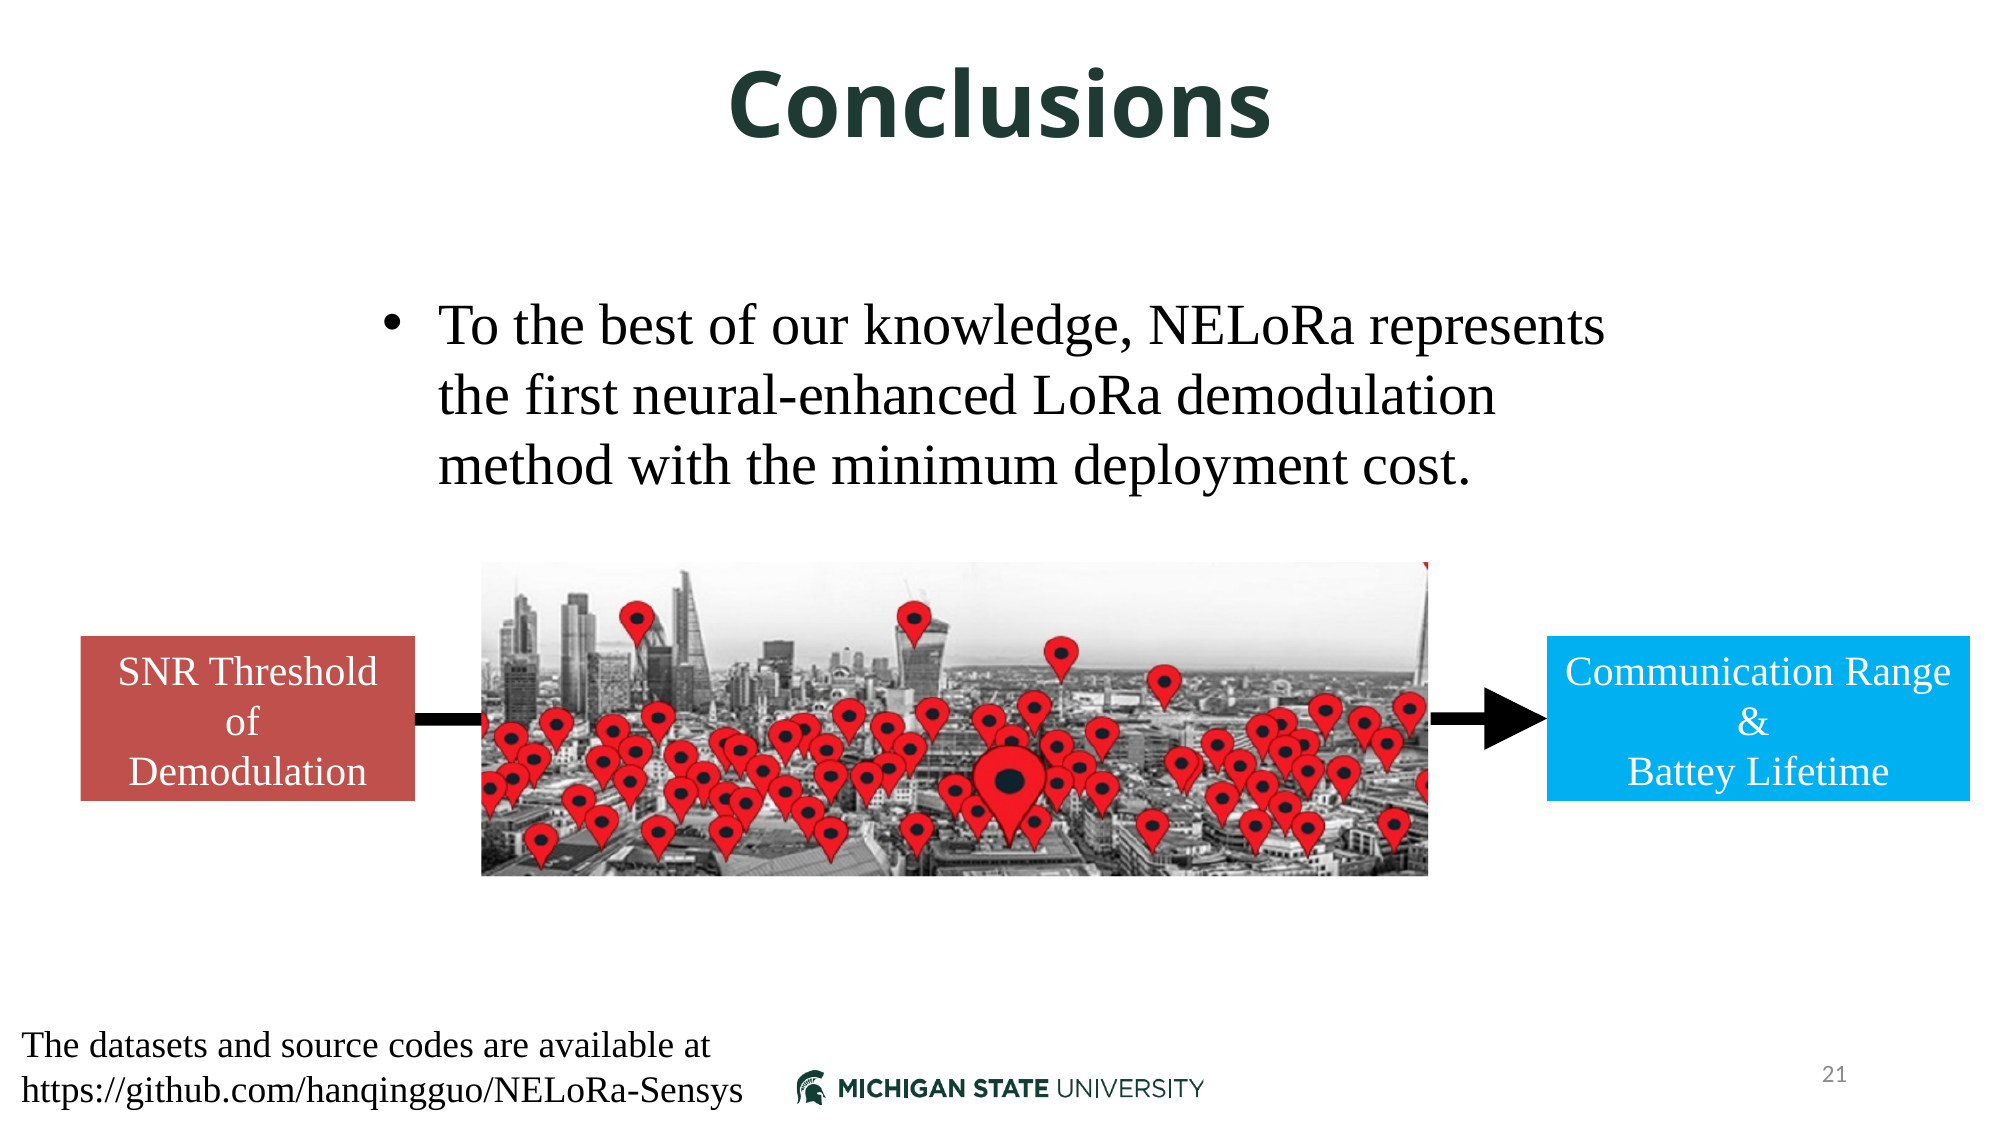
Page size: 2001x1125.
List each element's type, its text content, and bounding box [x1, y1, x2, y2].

text_box The datasets and source codes are available at https://github.com/hanqingguo/NELoRa-Sensys [6, 1012, 1007, 1118]
text_box To the best of our knowledge, NELoRa represents the first neural-enhanced LoRa demodulation method with the minimum deployment cost. [367, 208, 1684, 504]
title Conclusions [352, 35, 1648, 167]
picture [481, 549, 1431, 890]
text_box Communication Range & Battey Lifetime [1547, 636, 1970, 801]
text_box 21 [1412, 1042, 1863, 1103]
text_box SNR Threshold of Demodulation [80, 636, 415, 801]
